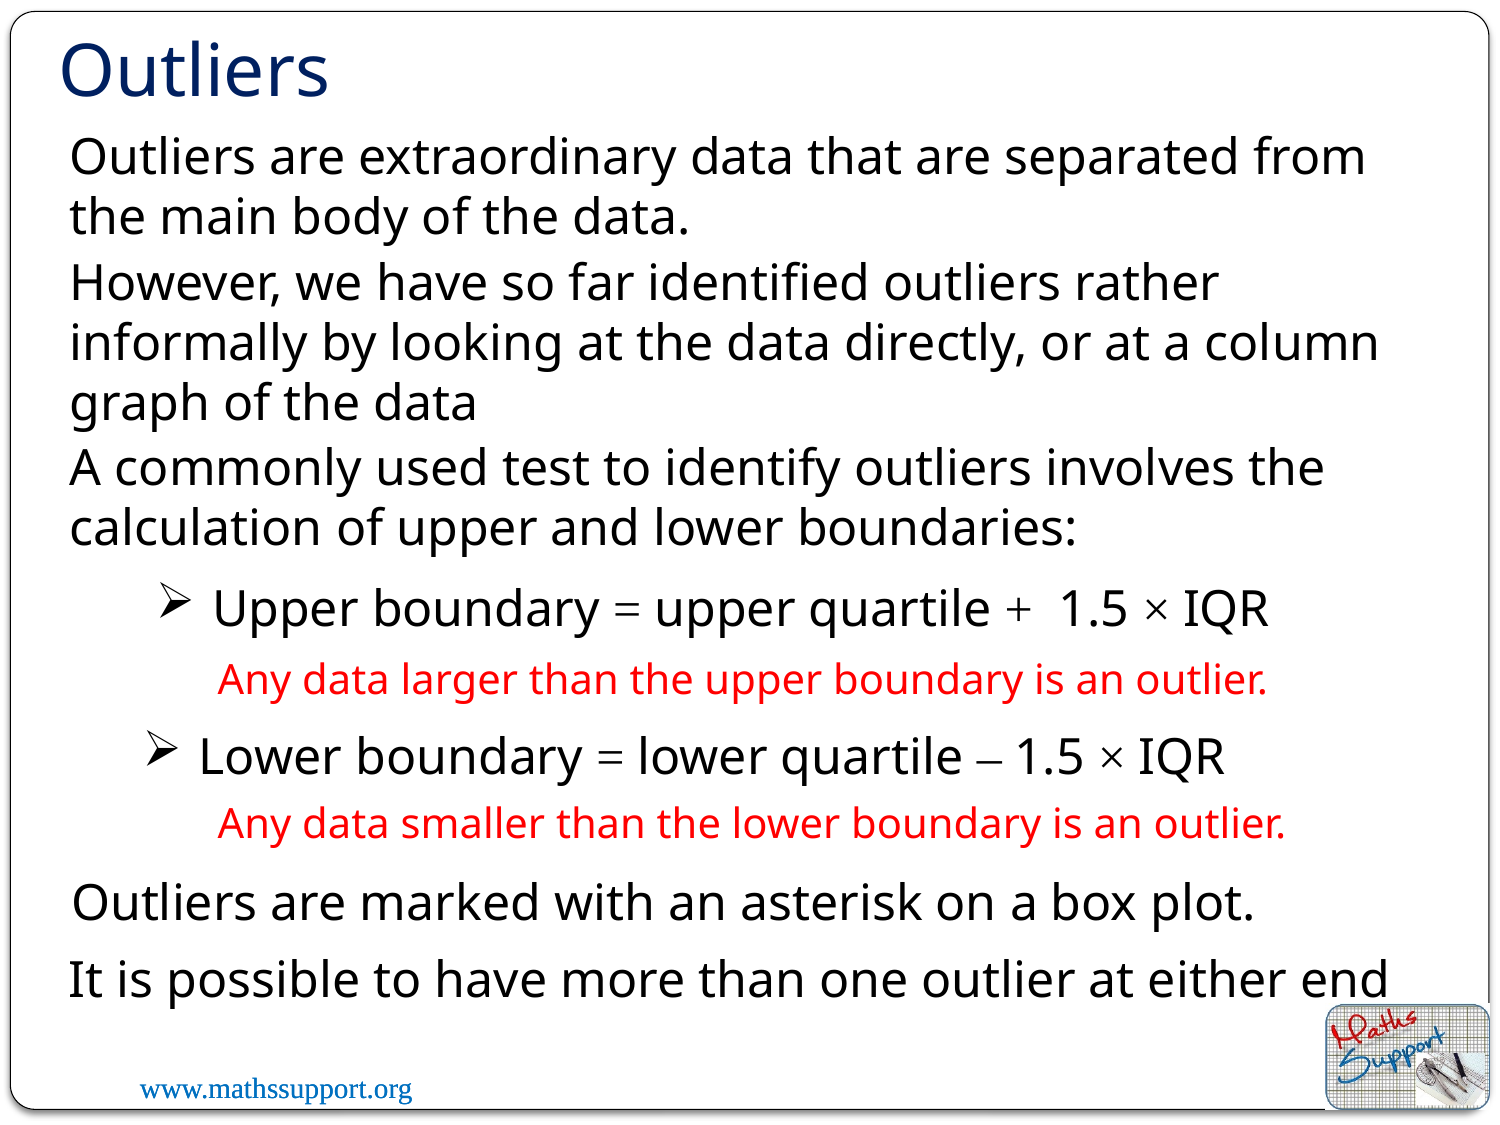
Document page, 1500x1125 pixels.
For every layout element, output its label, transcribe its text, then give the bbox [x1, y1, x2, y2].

text_box However, we have so far identified outliers rather informally by looking at the data directly, or at a column graph of the data [55, 243, 1444, 427]
text_box Any data larger than the upper boundary is an outlier. [202, 645, 1329, 711]
text_box Outliers are marked with an asterisk on a box plot. [56, 862, 1445, 938]
text_box [1328, 1010, 1472, 1095]
picture [1325, 1003, 1490, 1110]
text_box Lower boundary = lower quartile – 1.5 × IQR [127, 717, 1357, 792]
text_box Outliers are extraordinary data that are separated from the main body of the data. [55, 117, 1444, 243]
text_box It is possible to have more than one outlier at either end [54, 940, 1443, 1016]
text_box A commonly used test to identify outliers involves the calculation of upper and lower boundaries: [55, 427, 1444, 563]
text_box [123, 1052, 432, 1114]
text_box Any data smaller than the lower boundary is an outlier. [202, 789, 1331, 855]
text_box Outliers [43, 11, 1400, 130]
text_box Upper boundary = upper quartile + 1.5 × IQR [141, 568, 1370, 644]
